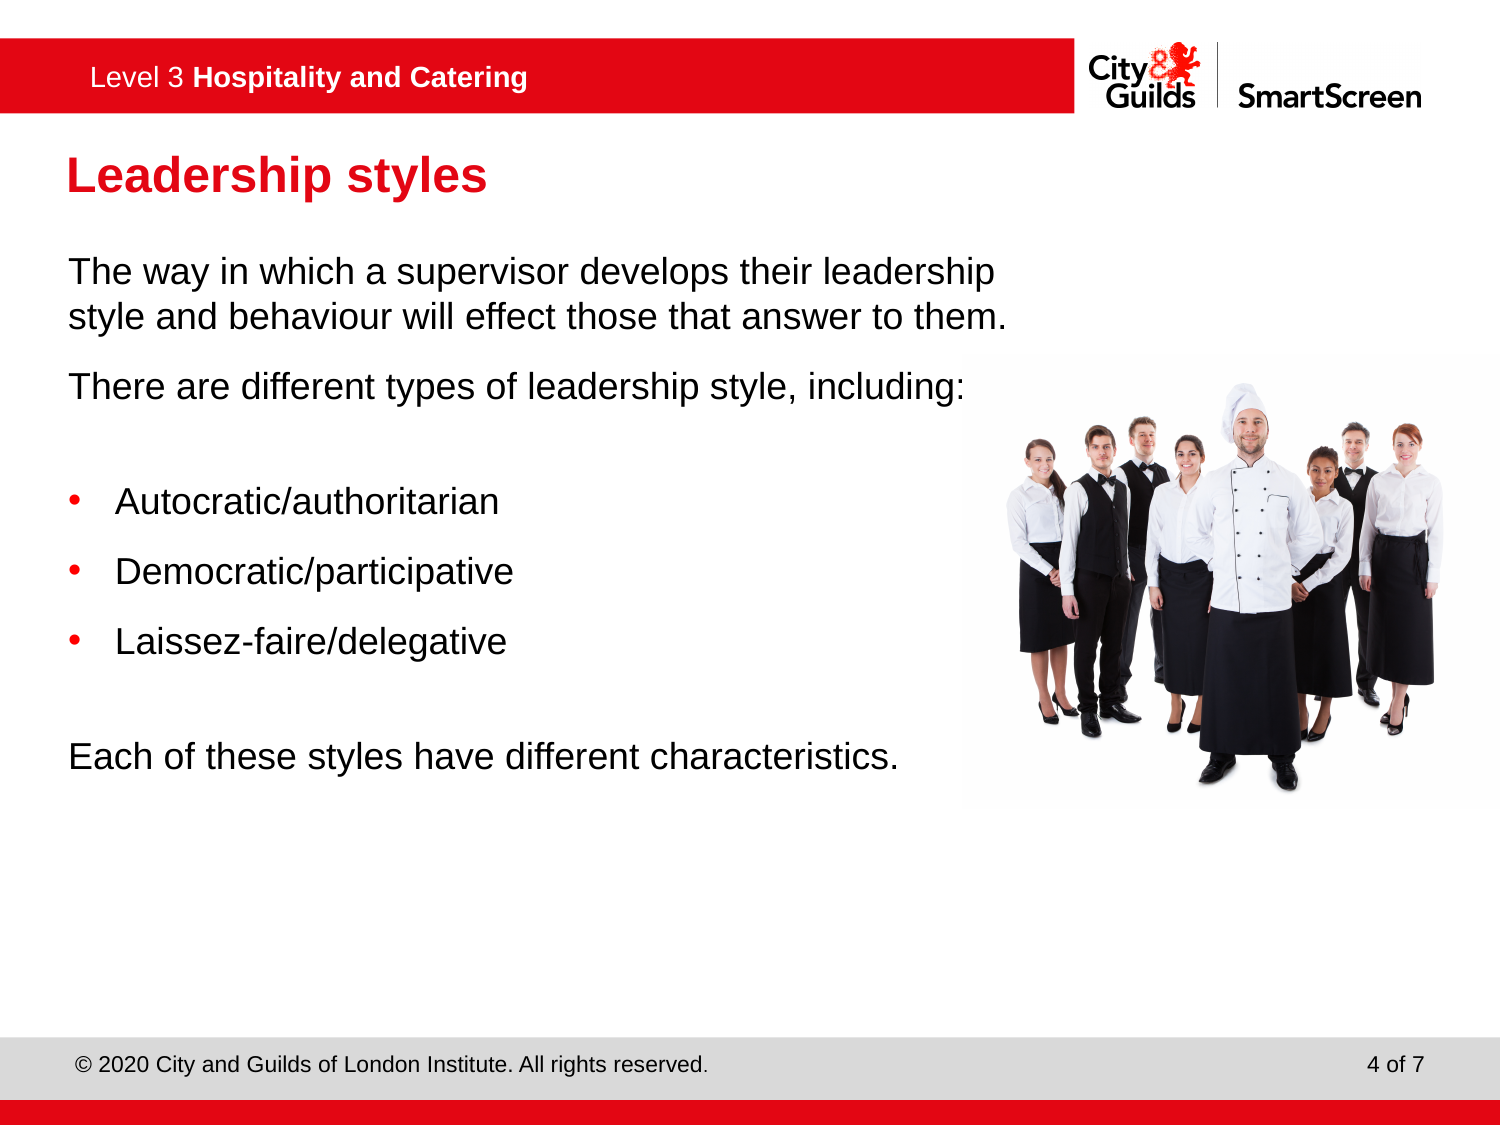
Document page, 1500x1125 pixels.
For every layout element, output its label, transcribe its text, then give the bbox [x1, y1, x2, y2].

picture [1089, 42, 1421, 108]
text_box The way in which a supervisor develops their leadership style and behaviour will effect those that answer to them. There are different types of leadership style, including: Autocratic/authoritarian Democratic/participative Laissez-faire/delegative Each of these styles have different characteristics. [53, 239, 1058, 1012]
picture [962, 354, 1500, 809]
title Leadership styles [50, 140, 1400, 205]
